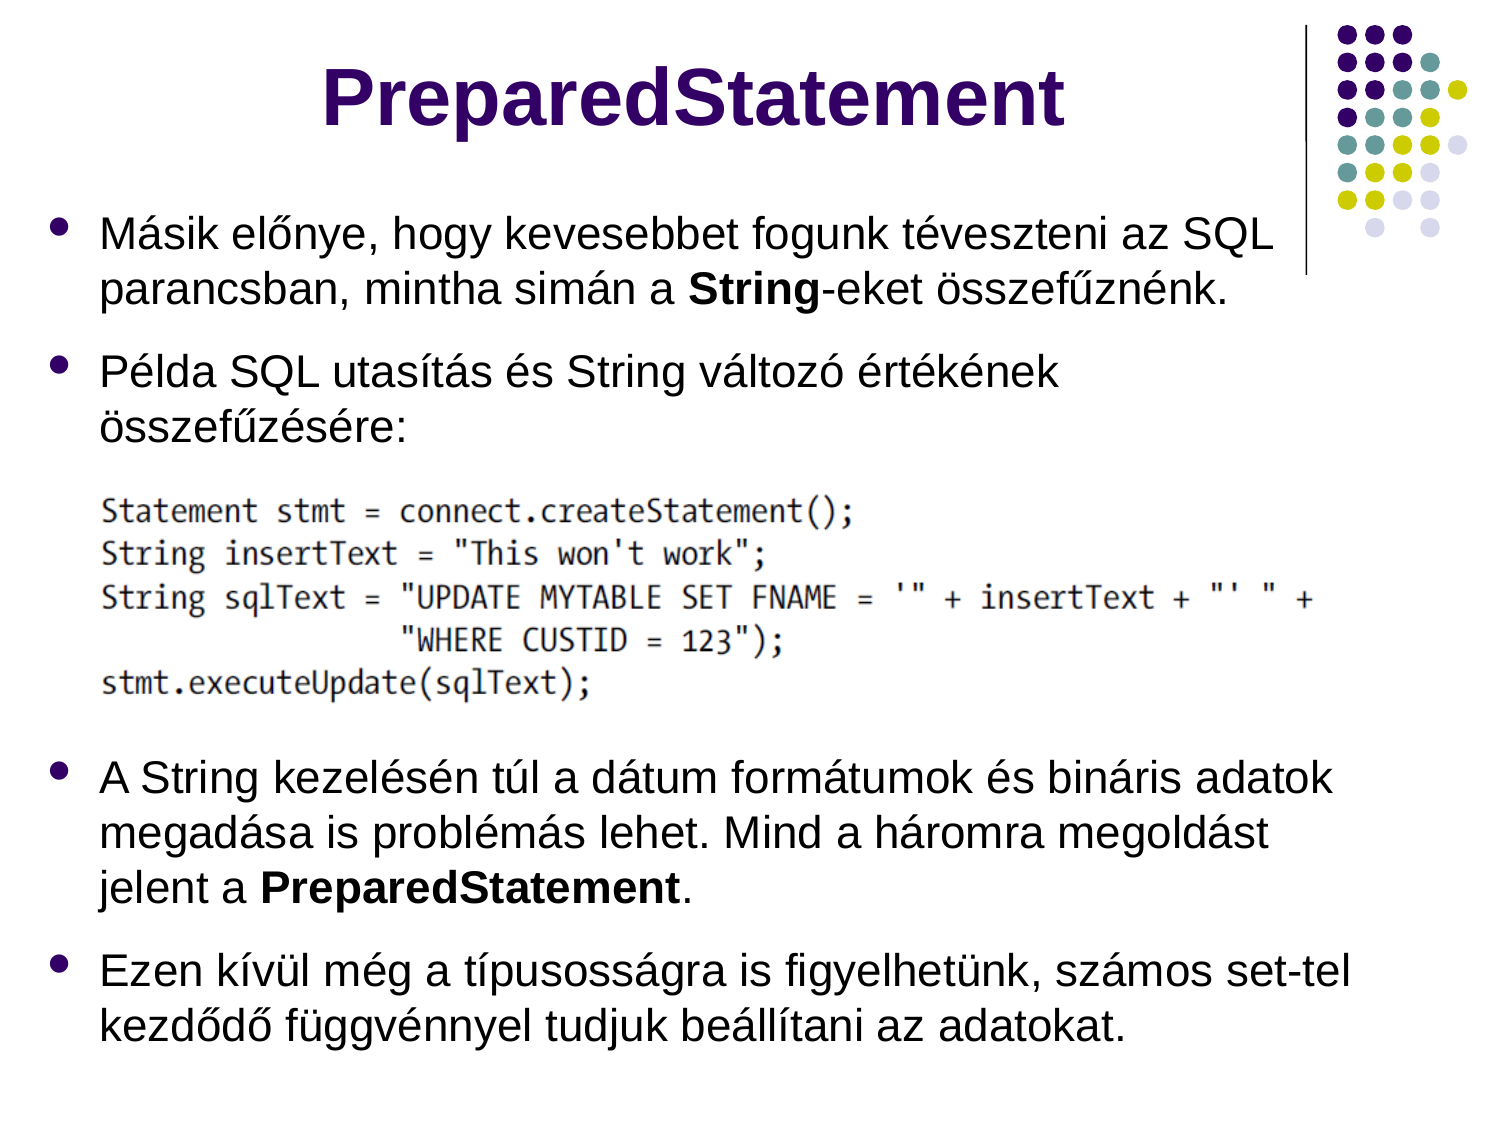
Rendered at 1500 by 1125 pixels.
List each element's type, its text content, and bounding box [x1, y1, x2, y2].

list Másik előnye, hogy kevesebbet fogunk téveszteni az SQL parancsban, mintha simán a String-eket összefűznénk. Példa SQL utasítás és String változó értékének összefűzésére: A String kezelésén túl a dátum formátumok és bináris adatok megadása is problémás lehet. Mind a háromra megoldást jelent a PreparedStatement. Ezen kívül még a típusosságra is figyelhetünk, számos set-tel kezdődő függvénnyel tudjuk beállítani az adatokat. [32, 196, 1389, 1083]
title PreparedStatement [74, 19, 1313, 150]
picture [93, 488, 1327, 717]
